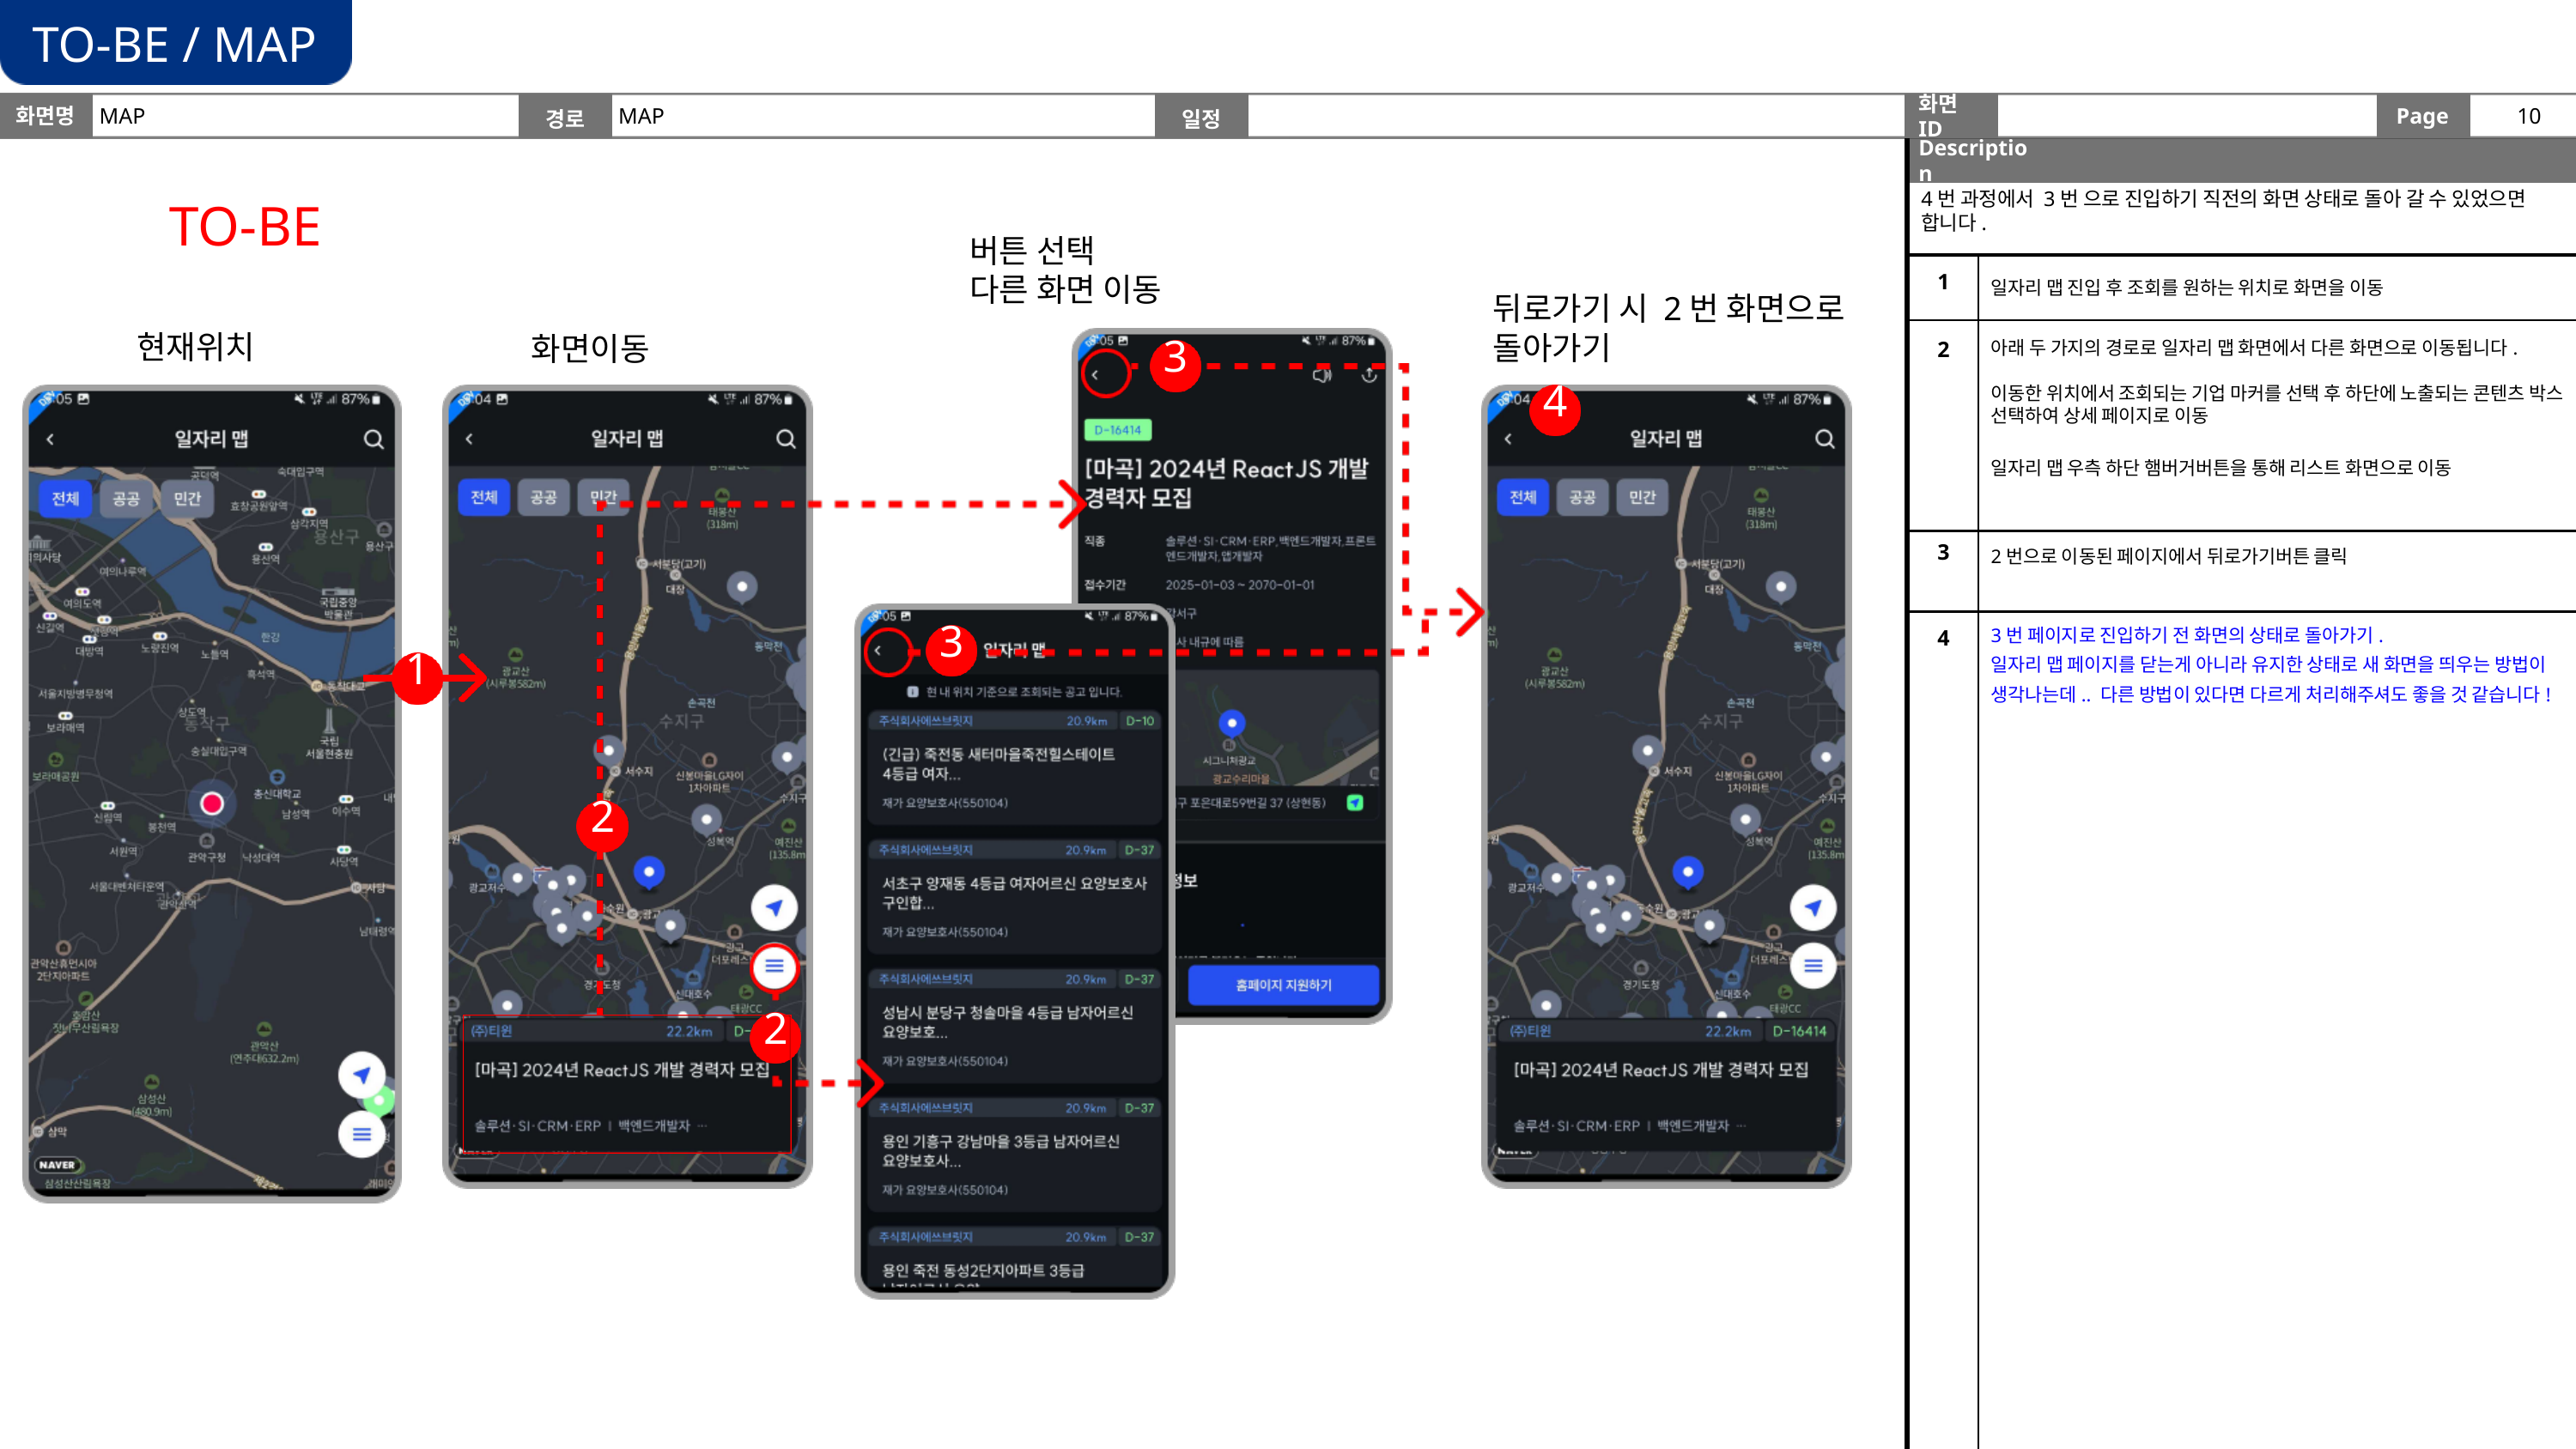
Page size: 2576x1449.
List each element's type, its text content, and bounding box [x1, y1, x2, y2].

text_box 아래 두 가지의 경로로 일자리 맵 화면에서 다른 화면으로 이동됩니다. 이동한 위치에서 조회되는 기업 마커를 선택 후 하단에 노출되는 콘텐츠 박스 선택하여 상세 페이지로 이동 일자리 맵 우측 하단 햄버거버튼을 통해 리스트 화면으로 이동 [1990, 336, 2576, 514]
text_box TO-BE [168, 191, 334, 257]
text_box 일자리 맵 진입 후 조회를 원하는 위치로 화면을 이동 [1990, 269, 2576, 300]
text_box 2번으로 이동된 페이지에서 뒤로가기버튼 클릭 [1990, 537, 2576, 567]
text_box 현재위치 [137, 327, 300, 367]
text_box 3번 페이지로 진입하기 전 화면의 상태로 돌아가기. 일자리 맵 페이지를 닫는게 아니라 유지한 상태로 새 화면을 띄우는 방법이 생각나는데.. 다른 방법이 있다면 다르게 처리해주셔도 좋을 것 같습니다! [1990, 623, 2576, 742]
text_box 뒤로가기 시 2번 화면으로 돌아가기 [1493, 288, 1867, 367]
text_box 화면이동 [531, 328, 694, 368]
text_box 3 [1937, 539, 1956, 565]
text_box 4번 과정에서 3번 으로 진입하기 직전의 화면 상태로 돌아 갈 수 있었으면 합니다. [1921, 186, 2566, 245]
text_box 버튼 선택 다른 화면 이동 [969, 230, 1204, 309]
text_box 2 [1937, 336, 1955, 362]
picture [0, 0, 352, 85]
text_box 4 [1937, 625, 1956, 651]
text_box 1 [1937, 268, 1953, 294]
picture [22, 328, 1852, 1300]
picture [0, 93, 2576, 1449]
